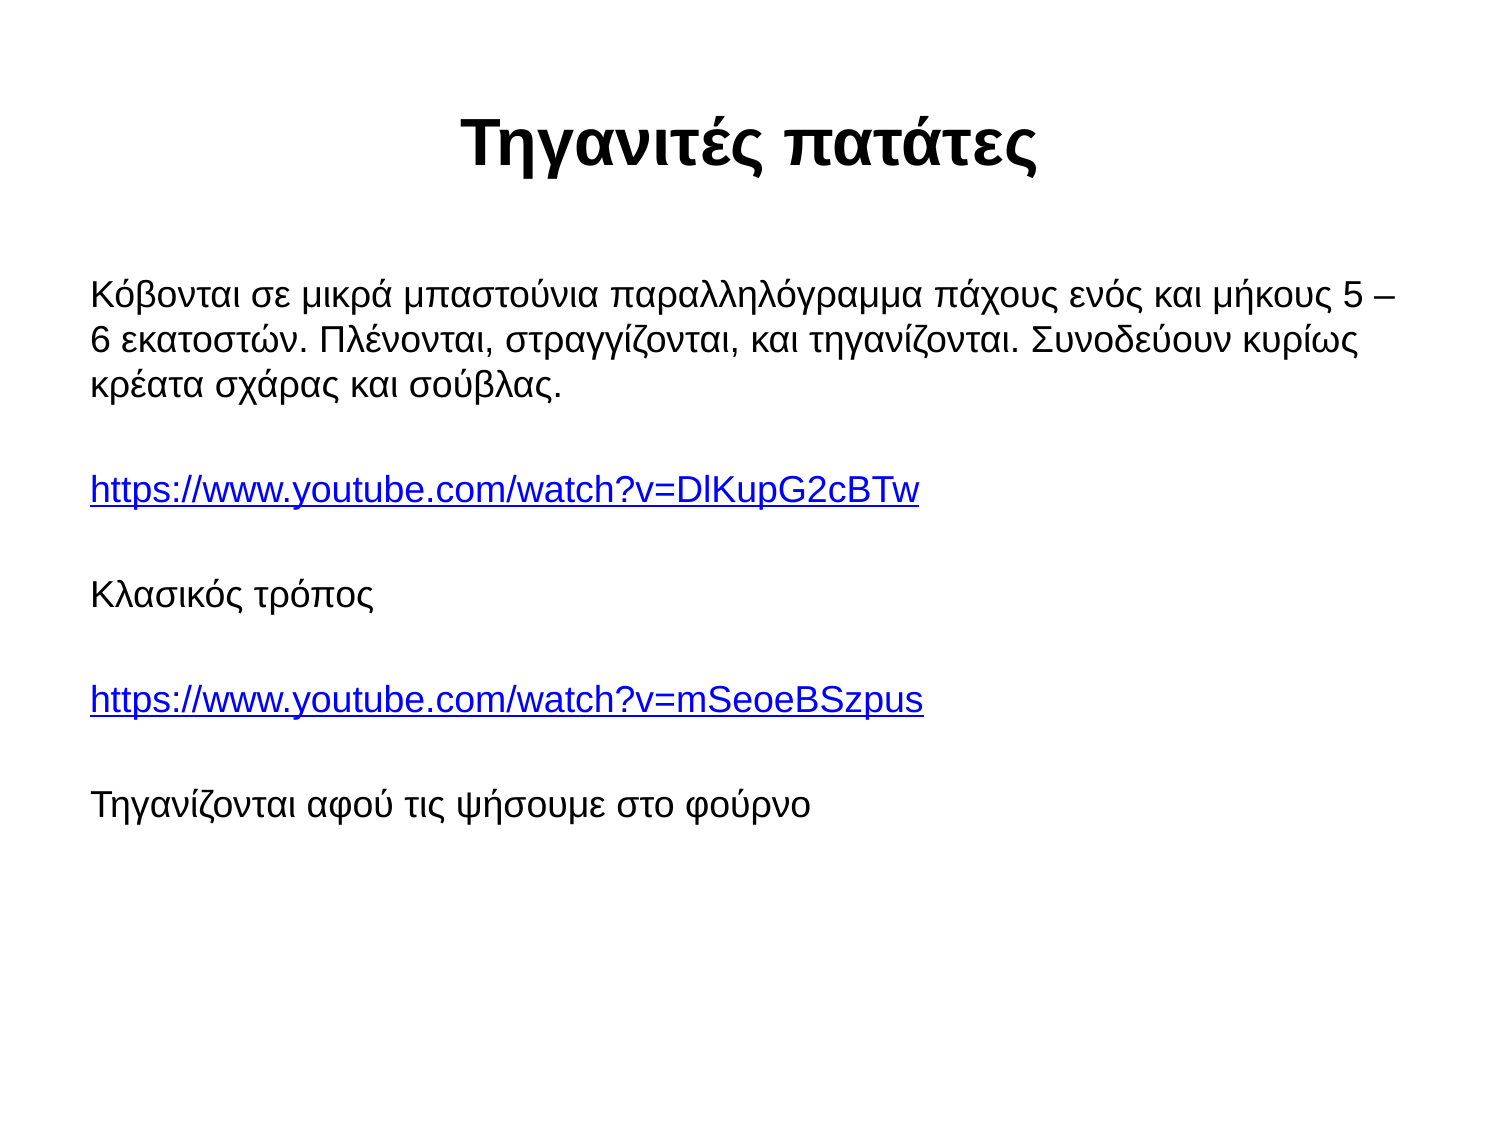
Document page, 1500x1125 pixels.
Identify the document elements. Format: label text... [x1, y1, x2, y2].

list Κόβονται σε μικρά μπαστούνια παραλληλόγραμμα πάχους ενός και μήκους 5 – 6 εκατοστών. Πλένονται, στραγγίζονται, και τηγανίζονται. Συνοδεύουν κυρίως κρέατα σχάρας και σούβλας. https://www.youtube.com/watch?v=DlKupG2cBTw Κλασικός τρόπος https://www.youtube.com/watch?v=mSeoeBSzpus Τηγανίζονται αφού τις ψήσουμε στο φούρνο [75, 262, 1425, 1005]
title Τηγανιτές πατάτες [75, 45, 1425, 233]
